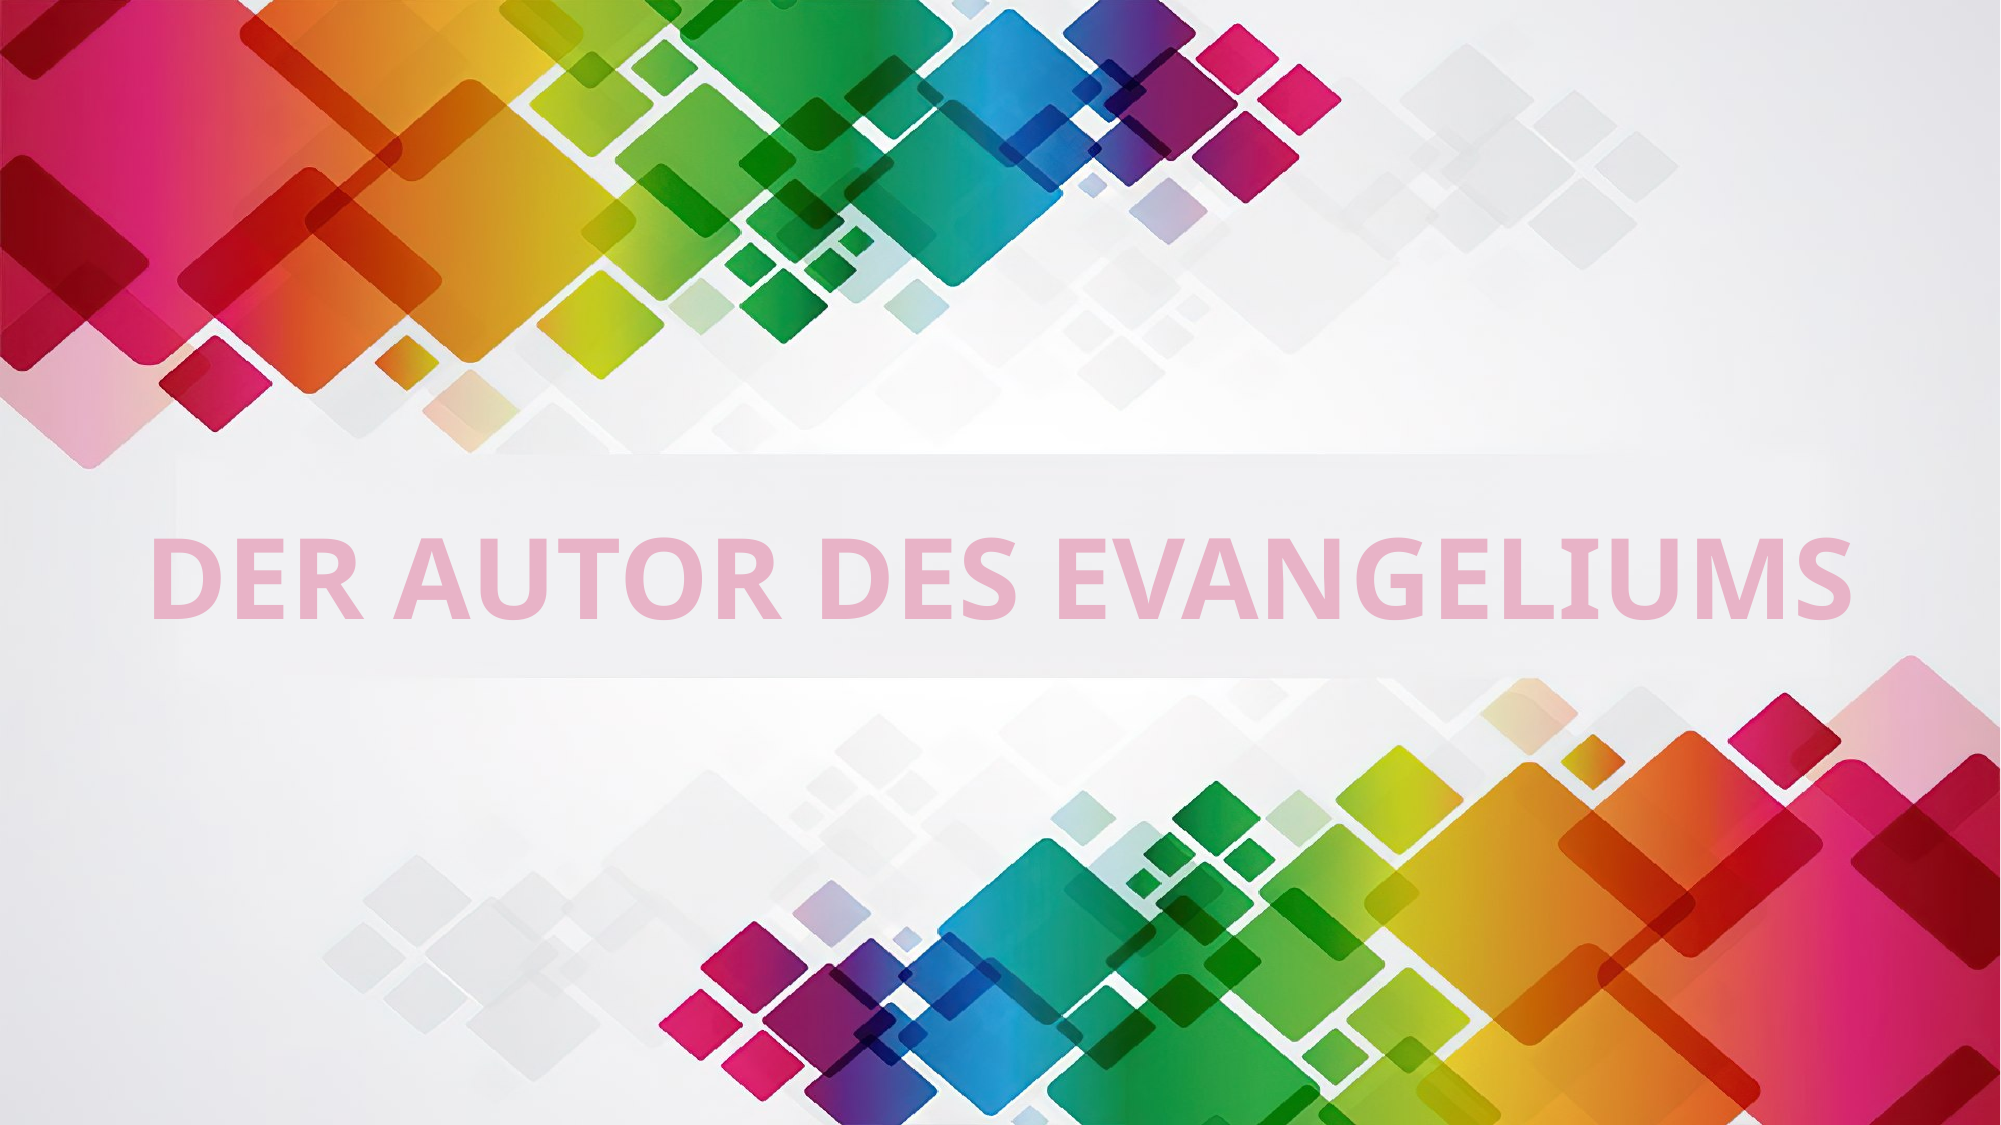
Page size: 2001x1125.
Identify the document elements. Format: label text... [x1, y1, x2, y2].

text_box DER AUTOR DES EVANGELIUMS [0, 499, 2000, 650]
picture [0, 0, 2001, 1125]
